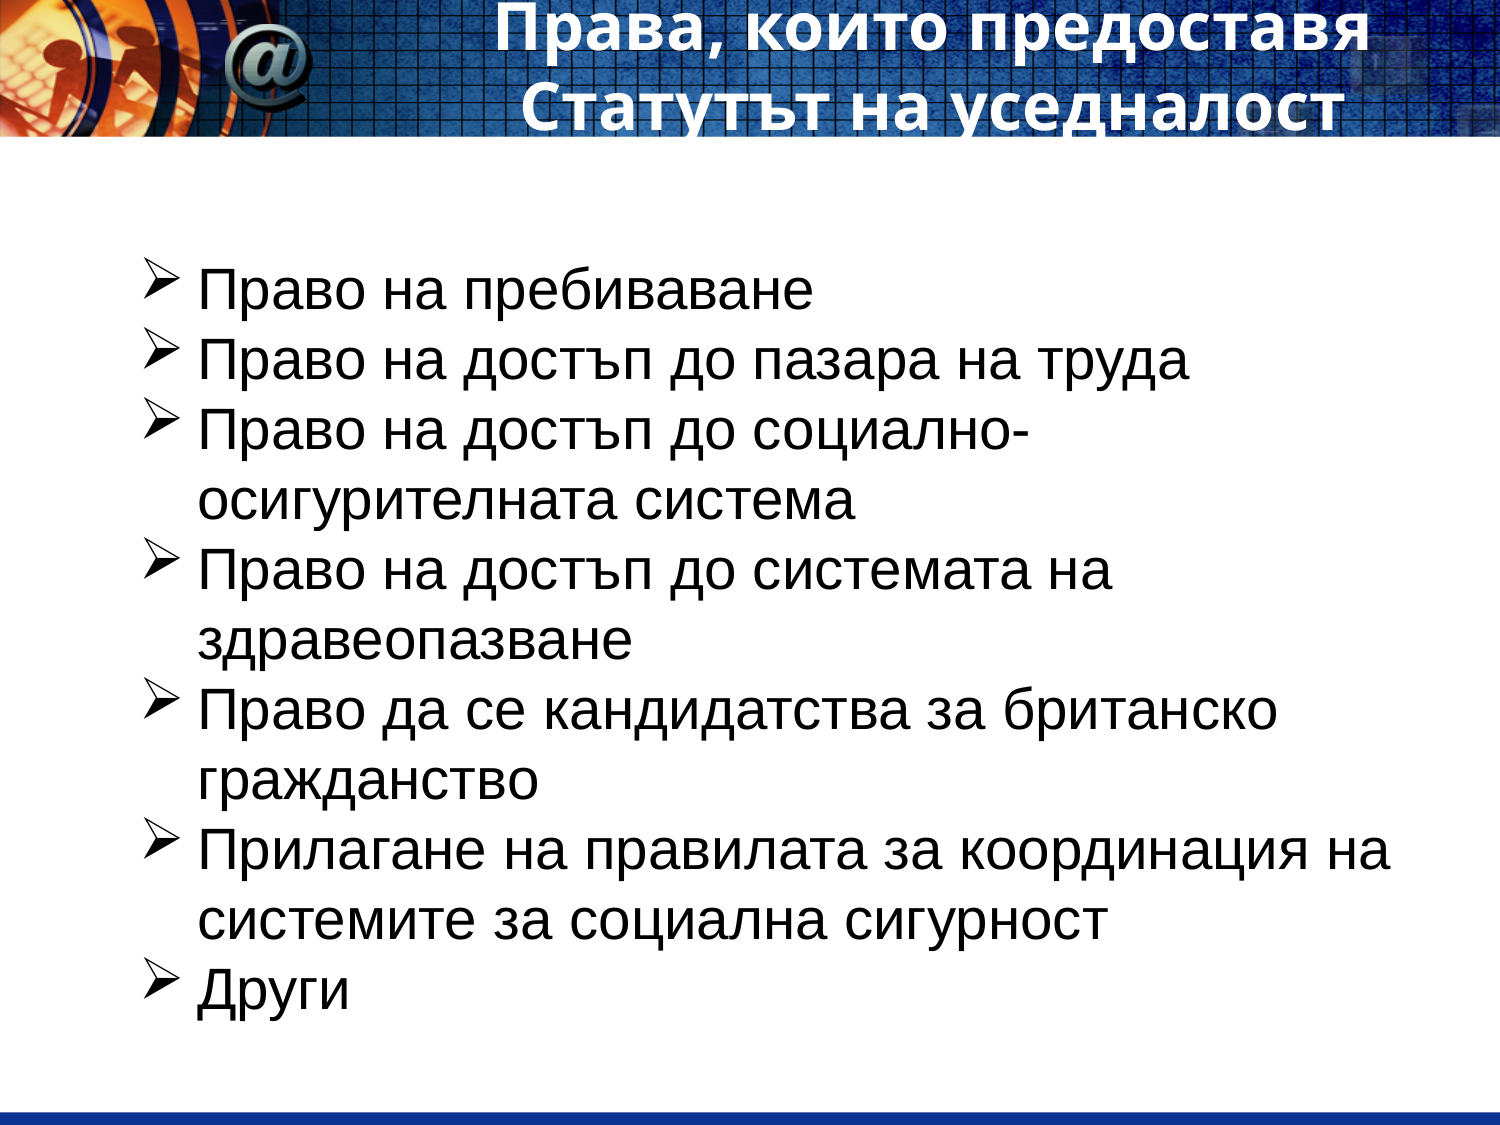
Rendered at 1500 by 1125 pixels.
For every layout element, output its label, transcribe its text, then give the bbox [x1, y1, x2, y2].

picture [0, 0, 1500, 138]
text_box Право на пребиваване Право на достъп до пазара на труда Право на достъп до социално-осигурителната система Право на достъп до системата на здравеопазване Право да се кандидатства за британско гражданство Прилагане на правилата за координация на системите за социална сигурност Други [123, 243, 1412, 1029]
title Права, които предоставя Статутът на уседналост [395, 17, 1471, 111]
